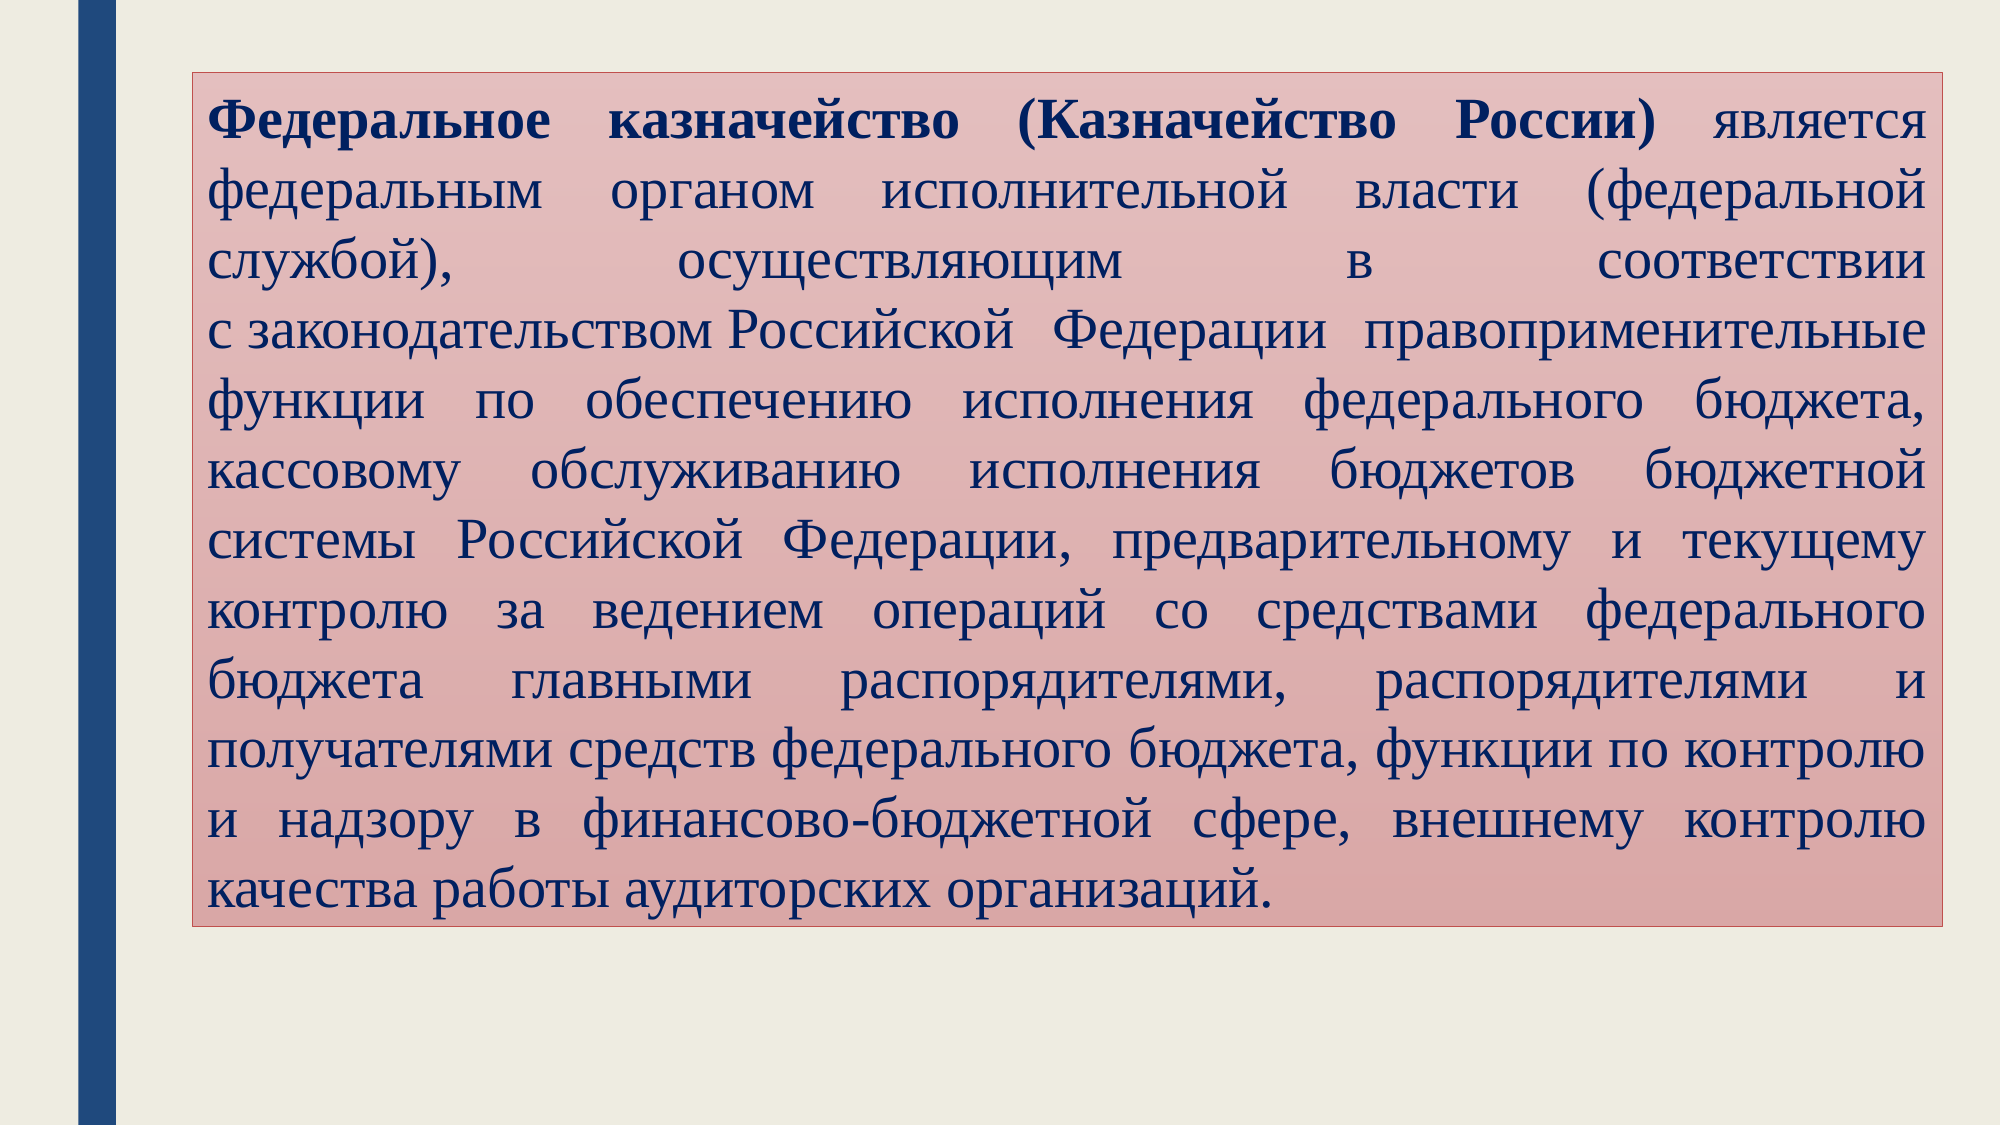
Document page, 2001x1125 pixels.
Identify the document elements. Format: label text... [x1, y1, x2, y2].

text_box Федеральное казначейство (Казначейство России) является федеральным органом исполнительной власти (федеральной службой), осуществляющим в соответствии с законодательством Российской Федерации правоприменительные функции по обеспечению исполнения федерального бюджета, кассовому обслуживанию исполнения бюджетов бюджетной системы Российской Федерации, предварительному и текущему контролю за ведением операций со средствами федерального бюджета главными распорядителями, распорядителями и получателями средств федерального бюджета, функции по контролю и надзору в финансово-бюджетной сфере, внешнему контролю качества работы аудиторских организаций. [192, 72, 1943, 927]
